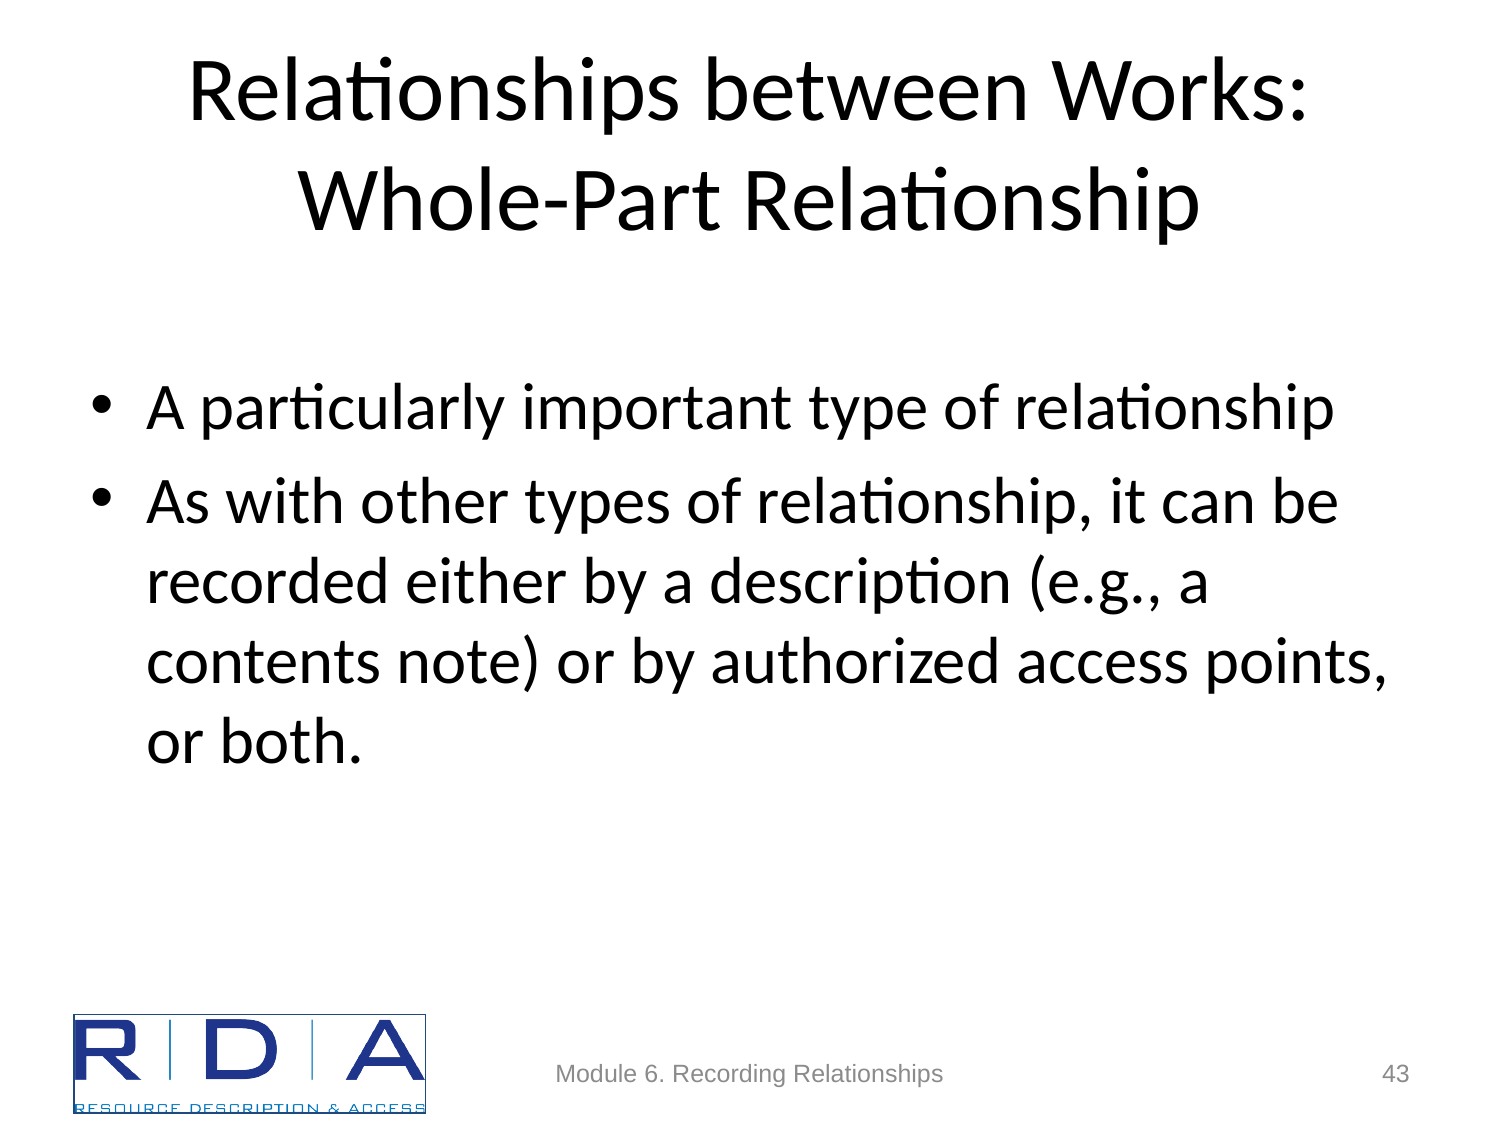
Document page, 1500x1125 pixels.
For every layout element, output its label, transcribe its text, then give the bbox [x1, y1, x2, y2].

picture [75, 1015, 425, 1112]
list A particularly important type of relationship As with other types of relationship, it can be recorded either by a description (e.g., a contents note) or by authorized access points, or both. [75, 262, 1425, 1005]
footer Module 6. Recording Relationships [512, 1042, 988, 1103]
slide_number 43 [1074, 1042, 1425, 1103]
title Relationships between Works: Whole-Part Relationship [75, 45, 1425, 233]
